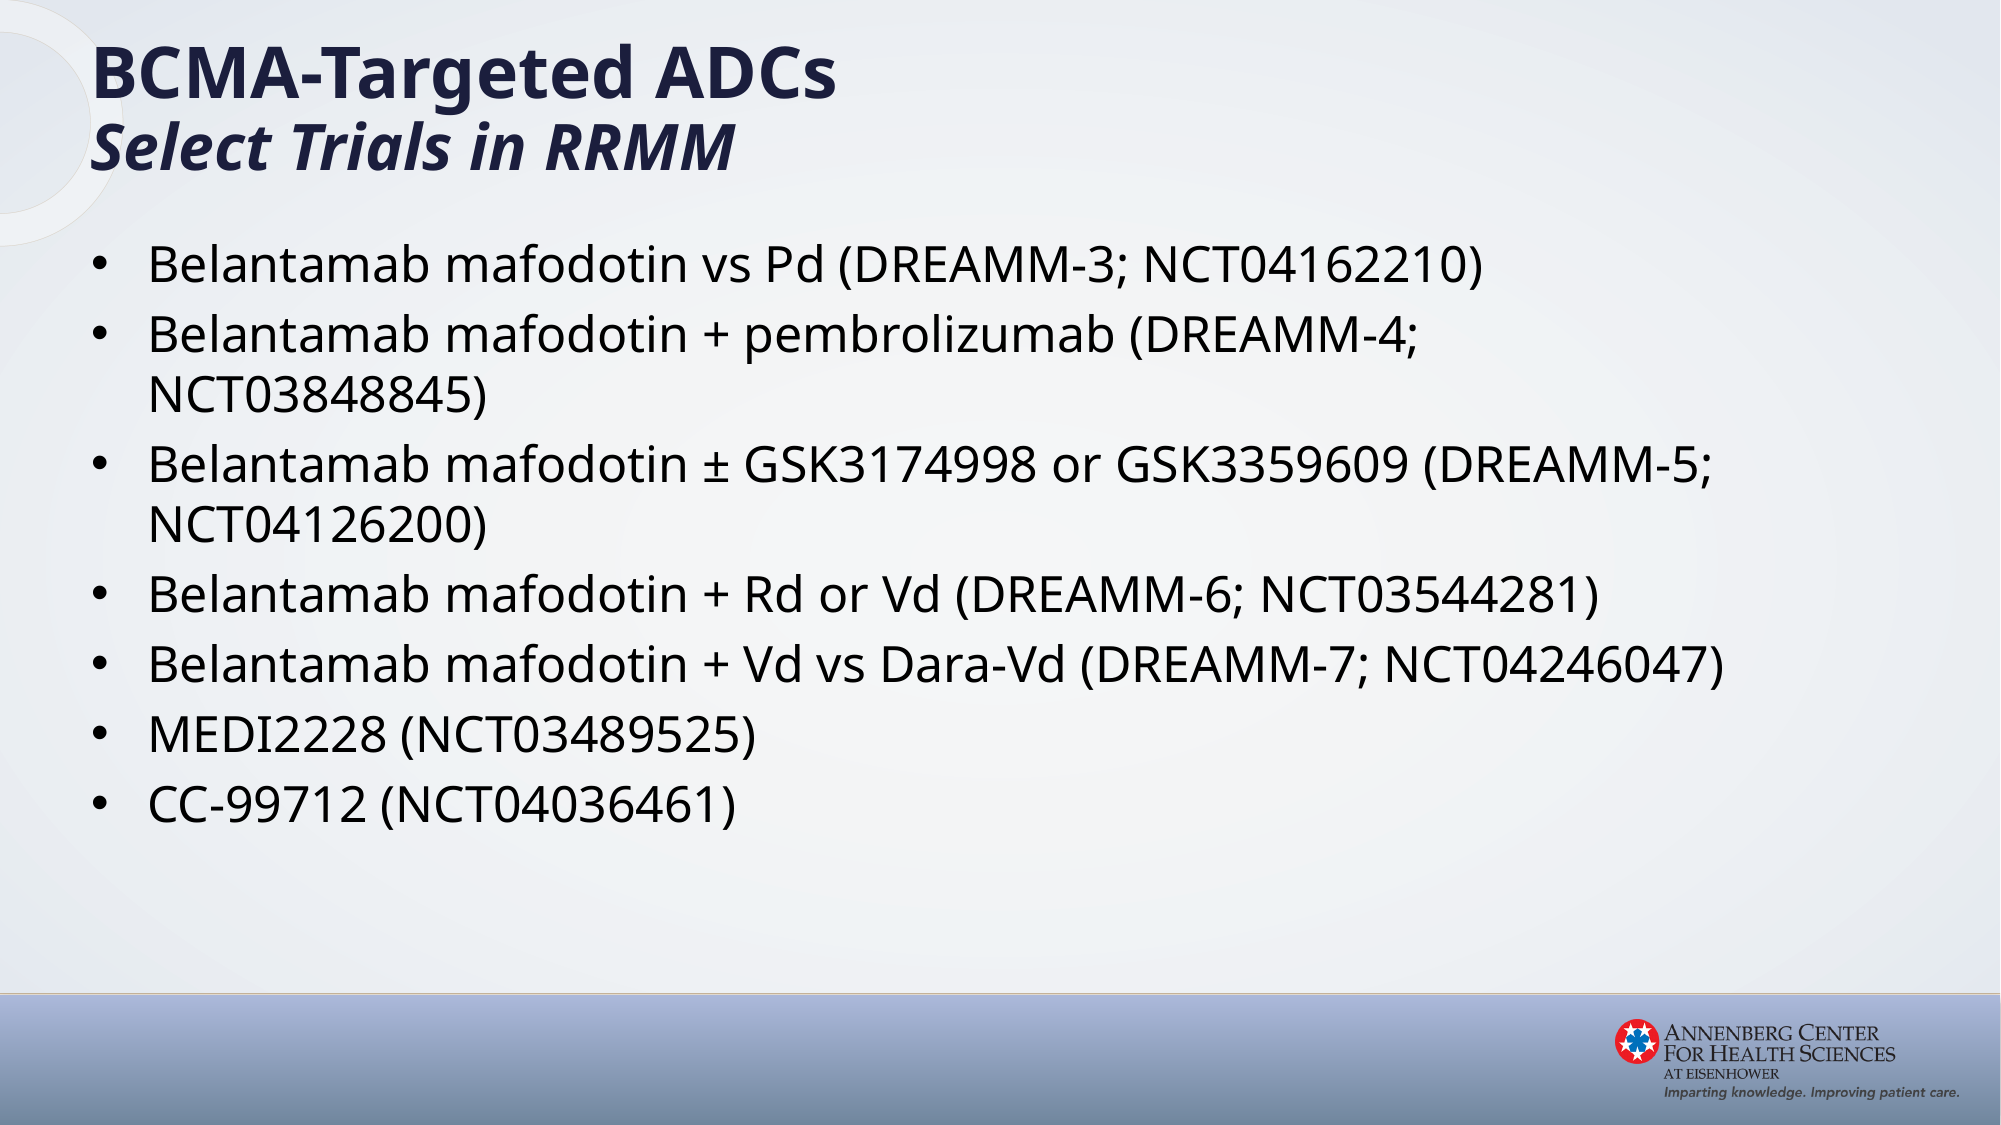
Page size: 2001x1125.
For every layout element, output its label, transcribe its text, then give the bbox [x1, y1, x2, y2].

text_box Belantamab mafodotin vs Pd (DREAMM-3; NCT04162210) Belantamab mafodotin + pembrolizumab (DREAMM-4; NCT03848845) Belantamab mafodotin ± GSK3174998 or GSK3359609 (DREAMM-5; NCT04126200) Belantamab mafodotin + Rd or Vd (DREAMM-6; NCT03544281) Belantamab mafodotin + Vd vs Dara-Vd (DREAMM-7; NCT04246047) MEDI2228 (NCT03489525) CC-99712 (NCT04036461) [74, 225, 1754, 1067]
picture [1615, 1019, 1959, 1100]
text_box BCMA-Targeted ADCs Select Trials in RRMM [74, 29, 1755, 192]
picture [0, 0, 2001, 1125]
